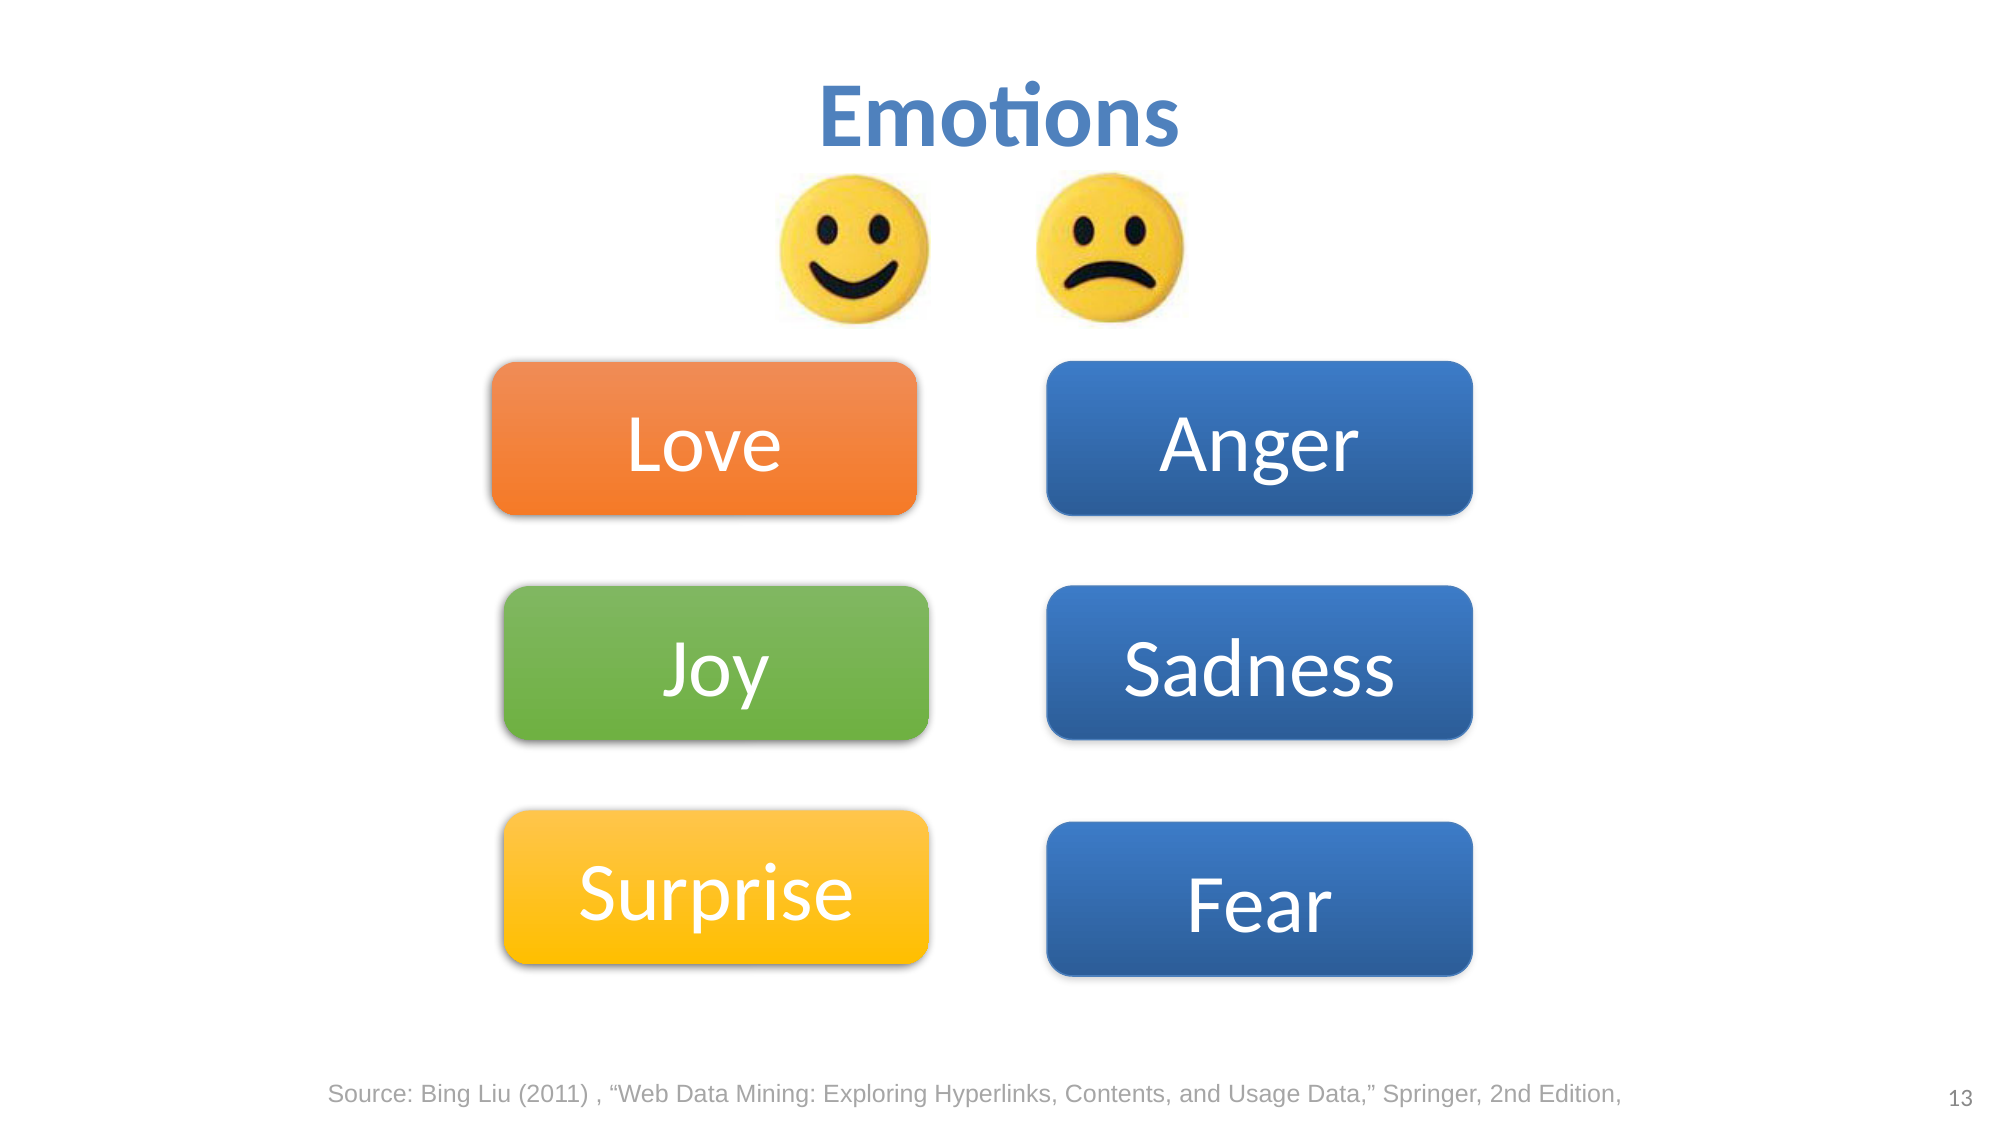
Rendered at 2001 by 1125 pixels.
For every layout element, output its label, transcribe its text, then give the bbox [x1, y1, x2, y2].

title Emotions [324, 45, 1675, 173]
text_box Source: Bing Liu (2011) , “Web Data Mining: Exploring Hyperlinks, Contents, and Usage Data,” Springer, 2nd Edition, [303, 1070, 1650, 1115]
text_box Sadness [1047, 586, 1473, 740]
text_box Anger [1047, 361, 1473, 516]
text_box Fear [1047, 822, 1473, 977]
text_box Surprise [503, 810, 930, 965]
slide_number 13 [1830, 1076, 1989, 1116]
picture [775, 173, 931, 329]
text_box Love [492, 361, 918, 516]
picture [1035, 170, 1189, 329]
text_box Joy [503, 586, 930, 740]
